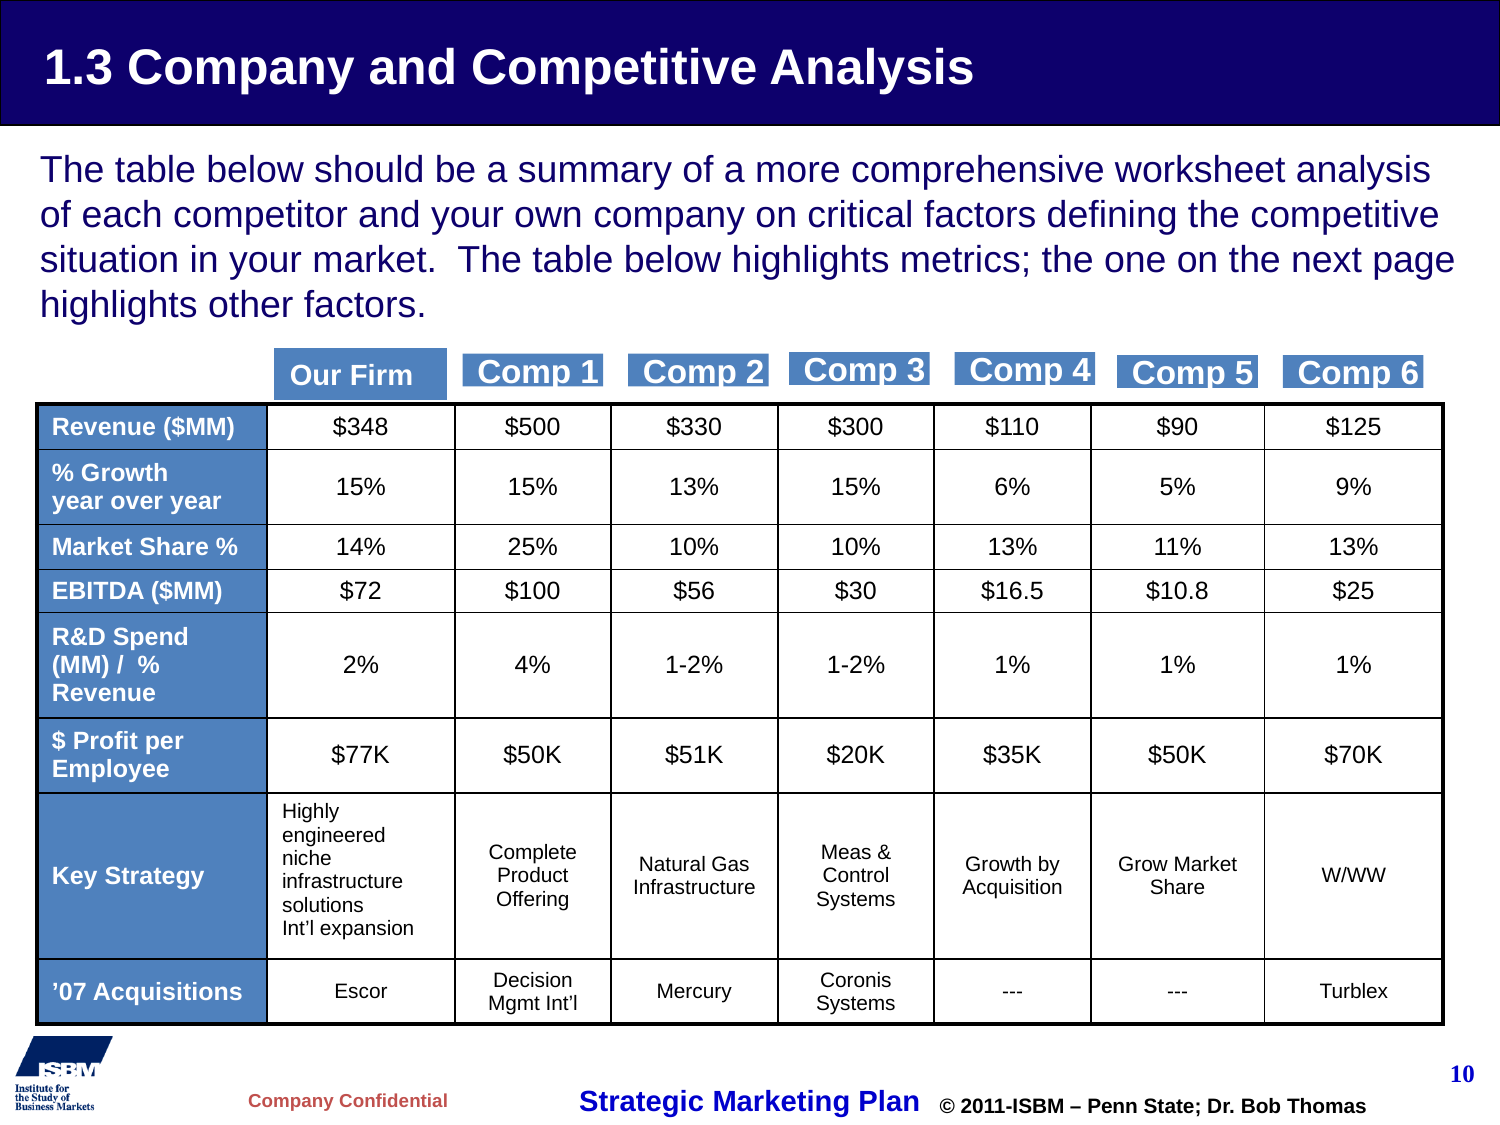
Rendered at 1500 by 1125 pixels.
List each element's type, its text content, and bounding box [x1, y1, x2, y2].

picture [12, 1036, 113, 1113]
table_cell $100 [456, 570, 610, 612]
table_cell $50K [456, 719, 610, 792]
text_box Our Firm [275, 349, 447, 399]
table_cell $16.5 [935, 570, 1090, 612]
table_cell 4% [456, 613, 610, 717]
text_box Comp 6 [1282, 355, 1424, 388]
table_cell Escor [268, 960, 454, 1022]
list The table below should be a summary of a more comprehensive worksheet analysis of each competitor and your own company on critical factors defining the competitive situation in your market. The table below highlights metrics; the one on the next page highlights other factors. [24, 137, 1475, 338]
table_header $300 [779, 406, 933, 449]
table_cell ’07 Acquisitions [39, 960, 266, 1022]
table_cell 15% [779, 450, 933, 524]
table_cell $35K [935, 719, 1090, 792]
table_cell Growth by Acquisition [935, 794, 1090, 958]
table_cell Coronis Systems [779, 960, 933, 1022]
table_cell $77K [268, 719, 454, 792]
table_cell Key Strategy [39, 794, 266, 958]
table_cell 1% [1092, 613, 1264, 717]
title 1.3 Company and Competitive Analysis [24, 4, 1476, 126]
table_cell Natural Gas Infrastructure [612, 794, 777, 958]
table_cell EBITDA ($MM) [39, 570, 266, 612]
text_box Comp 3 [789, 352, 930, 385]
table_cell 14% [268, 525, 454, 569]
table_cell Mercury [612, 960, 777, 1022]
text_box Comp 5 [1117, 355, 1258, 388]
table_cell % Growth year over year [39, 450, 266, 524]
table_cell Grow Market Share [1092, 794, 1264, 958]
table_cell 9% [1265, 450, 1441, 524]
table_cell 13% [1265, 525, 1441, 569]
table_cell 10% [612, 525, 777, 569]
table_cell Market Share % [39, 525, 266, 569]
table_cell $56 [612, 570, 777, 612]
table_cell $72 [268, 570, 454, 612]
table_cell $20K [779, 719, 933, 792]
table_header $330 [612, 406, 777, 449]
table_header $125 [1265, 406, 1441, 449]
table_cell 1% [935, 613, 1090, 717]
table_cell $25 [1265, 570, 1441, 612]
table_cell 2% [268, 613, 454, 717]
table_header Revenue ($MM) [39, 406, 266, 449]
table_cell $ Profit per Employee [39, 719, 266, 792]
slide_number 10 [1350, 1037, 1475, 1087]
table_cell 15% [456, 450, 610, 524]
table_header $348 [268, 406, 454, 449]
table_cell Complete Product Offering [456, 794, 610, 958]
table_cell $10.8 [1092, 570, 1264, 612]
table_cell 13% [612, 450, 777, 524]
table_cell 1-2% [779, 613, 933, 717]
table_cell R&D Spend (MM) / % Revenue [39, 613, 266, 717]
table_cell Turblex [1265, 960, 1441, 1022]
table_cell Decision Mgmt Int’l [456, 960, 610, 1022]
table_cell 10% [779, 525, 933, 569]
table_cell Meas & Control Systems [779, 794, 933, 958]
table_cell W/WW [1265, 794, 1441, 958]
table_header $110 [935, 406, 1090, 449]
table_cell $50K [1092, 719, 1264, 792]
table_cell --- [935, 960, 1090, 1022]
table_cell $30 [779, 570, 933, 612]
text_box Comp 1 [462, 353, 604, 387]
table_cell --- [1092, 960, 1264, 1022]
table_cell $70K [1265, 719, 1441, 792]
table_cell 1% [1265, 613, 1441, 717]
table_cell 1-2% [612, 613, 777, 717]
table_cell 5% [1092, 450, 1264, 524]
table_cell 15% [268, 450, 454, 524]
table_cell 11% [1092, 525, 1264, 569]
table_cell $51K [612, 719, 777, 792]
table_cell 6% [935, 450, 1090, 524]
table_cell 13% [935, 525, 1090, 569]
table_cell 25% [456, 525, 610, 569]
text_box Comp 4 [954, 352, 1096, 385]
table_header $90 [1092, 406, 1264, 449]
table_cell Highly engineered niche infrastructure solutions Int’l expansion [268, 794, 454, 958]
table_header $500 [456, 406, 610, 449]
text_box Comp 2 [628, 353, 769, 387]
